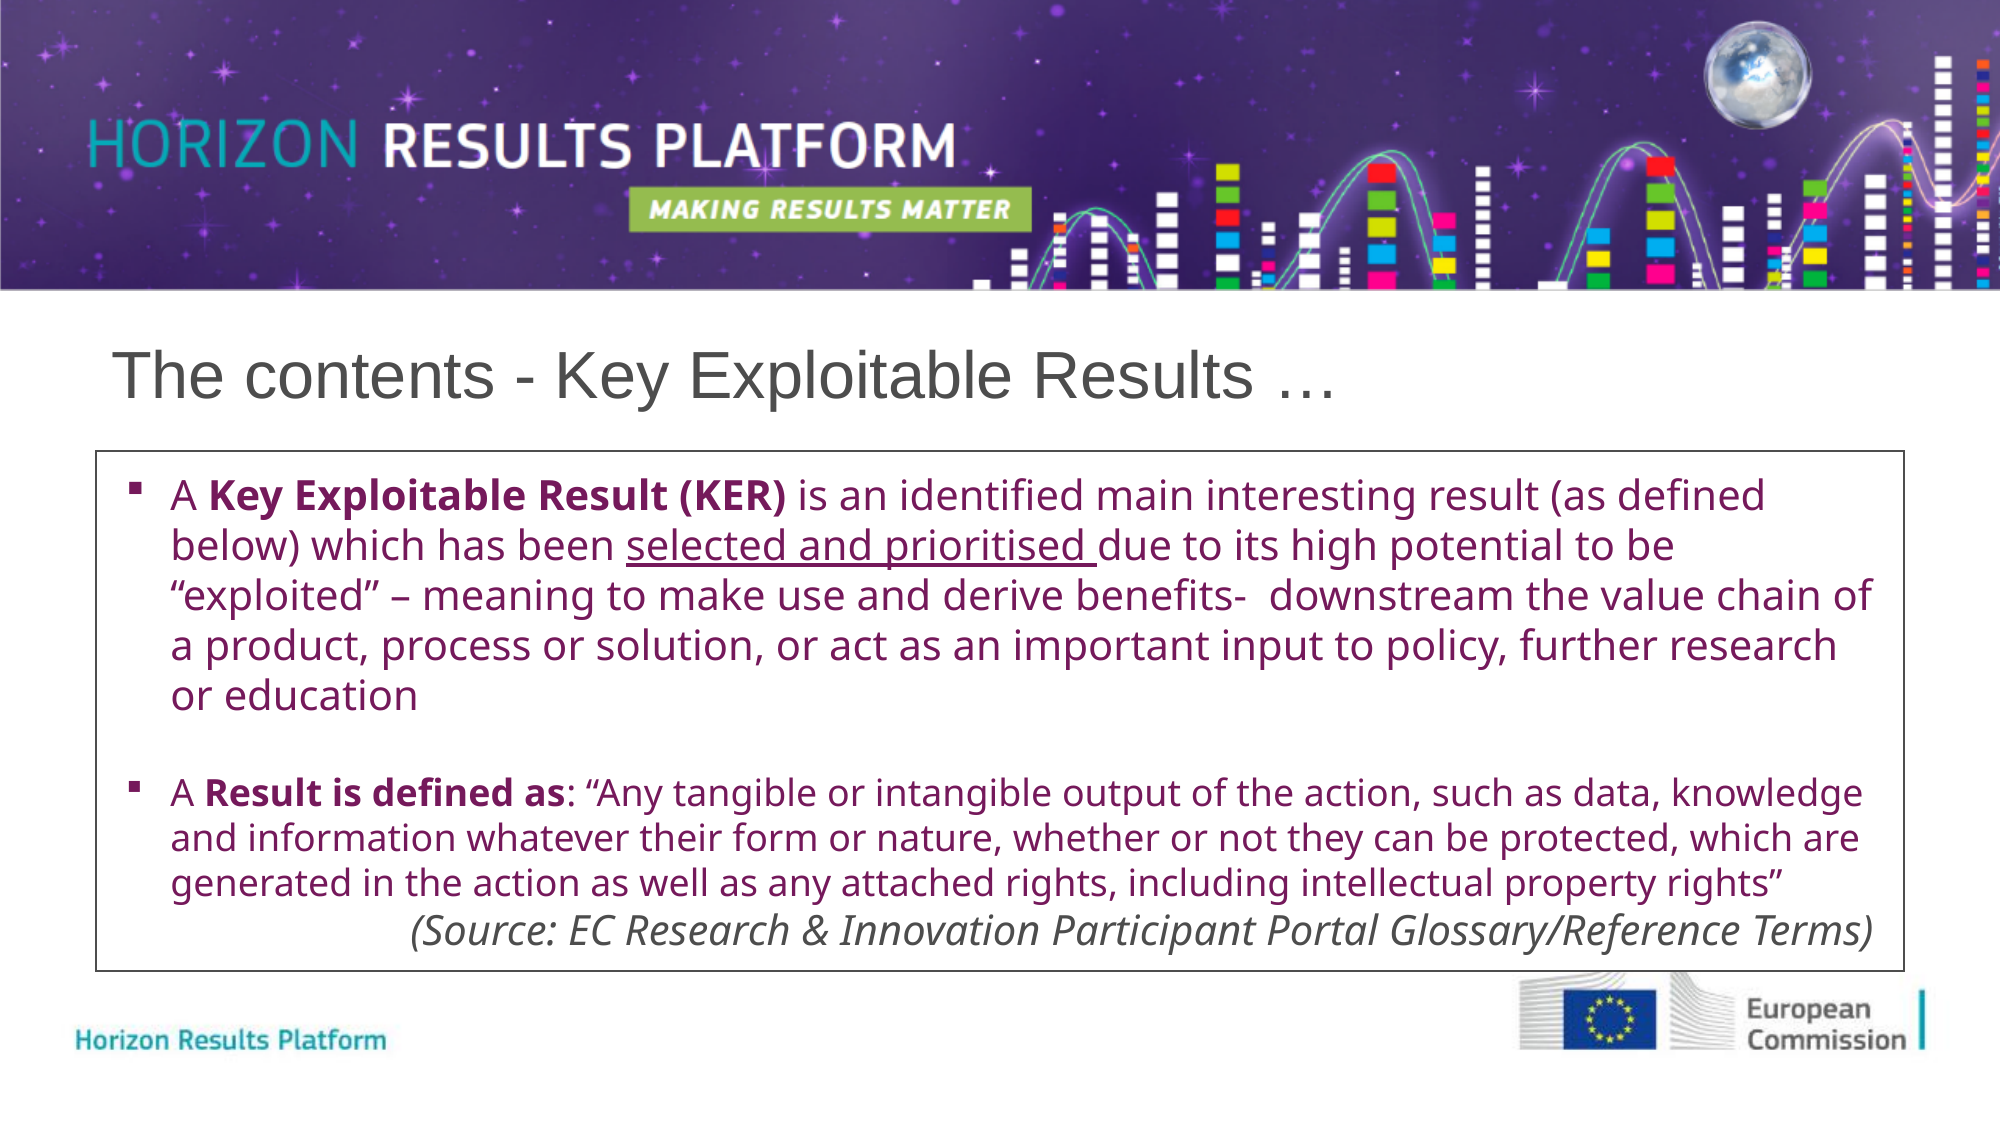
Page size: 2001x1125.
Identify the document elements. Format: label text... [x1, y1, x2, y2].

text_box A Key Exploitable Result (KER) is an identified main interesting result (as defined below) which has been selected and prioritised due to its high potential to be “exploited” – meaning to make use and derive benefits- downstream the value chain of a product, process or solution, or act as an important input to policy, further research or education A Result is defined as: “Any tangible or intangible output of the action, such as data, knowledge and information whatever their form or nature, whether or not they can be protected, which are generated in the action as well as any attached rights, including intellectual property rights” (Source: EC Research & Innovation Participant Portal Glossary/Reference Terms) [95, 450, 1905, 972]
text_box The contents - Key Exploitable Results … [96, 324, 1904, 420]
picture [0, 0, 2000, 1125]
